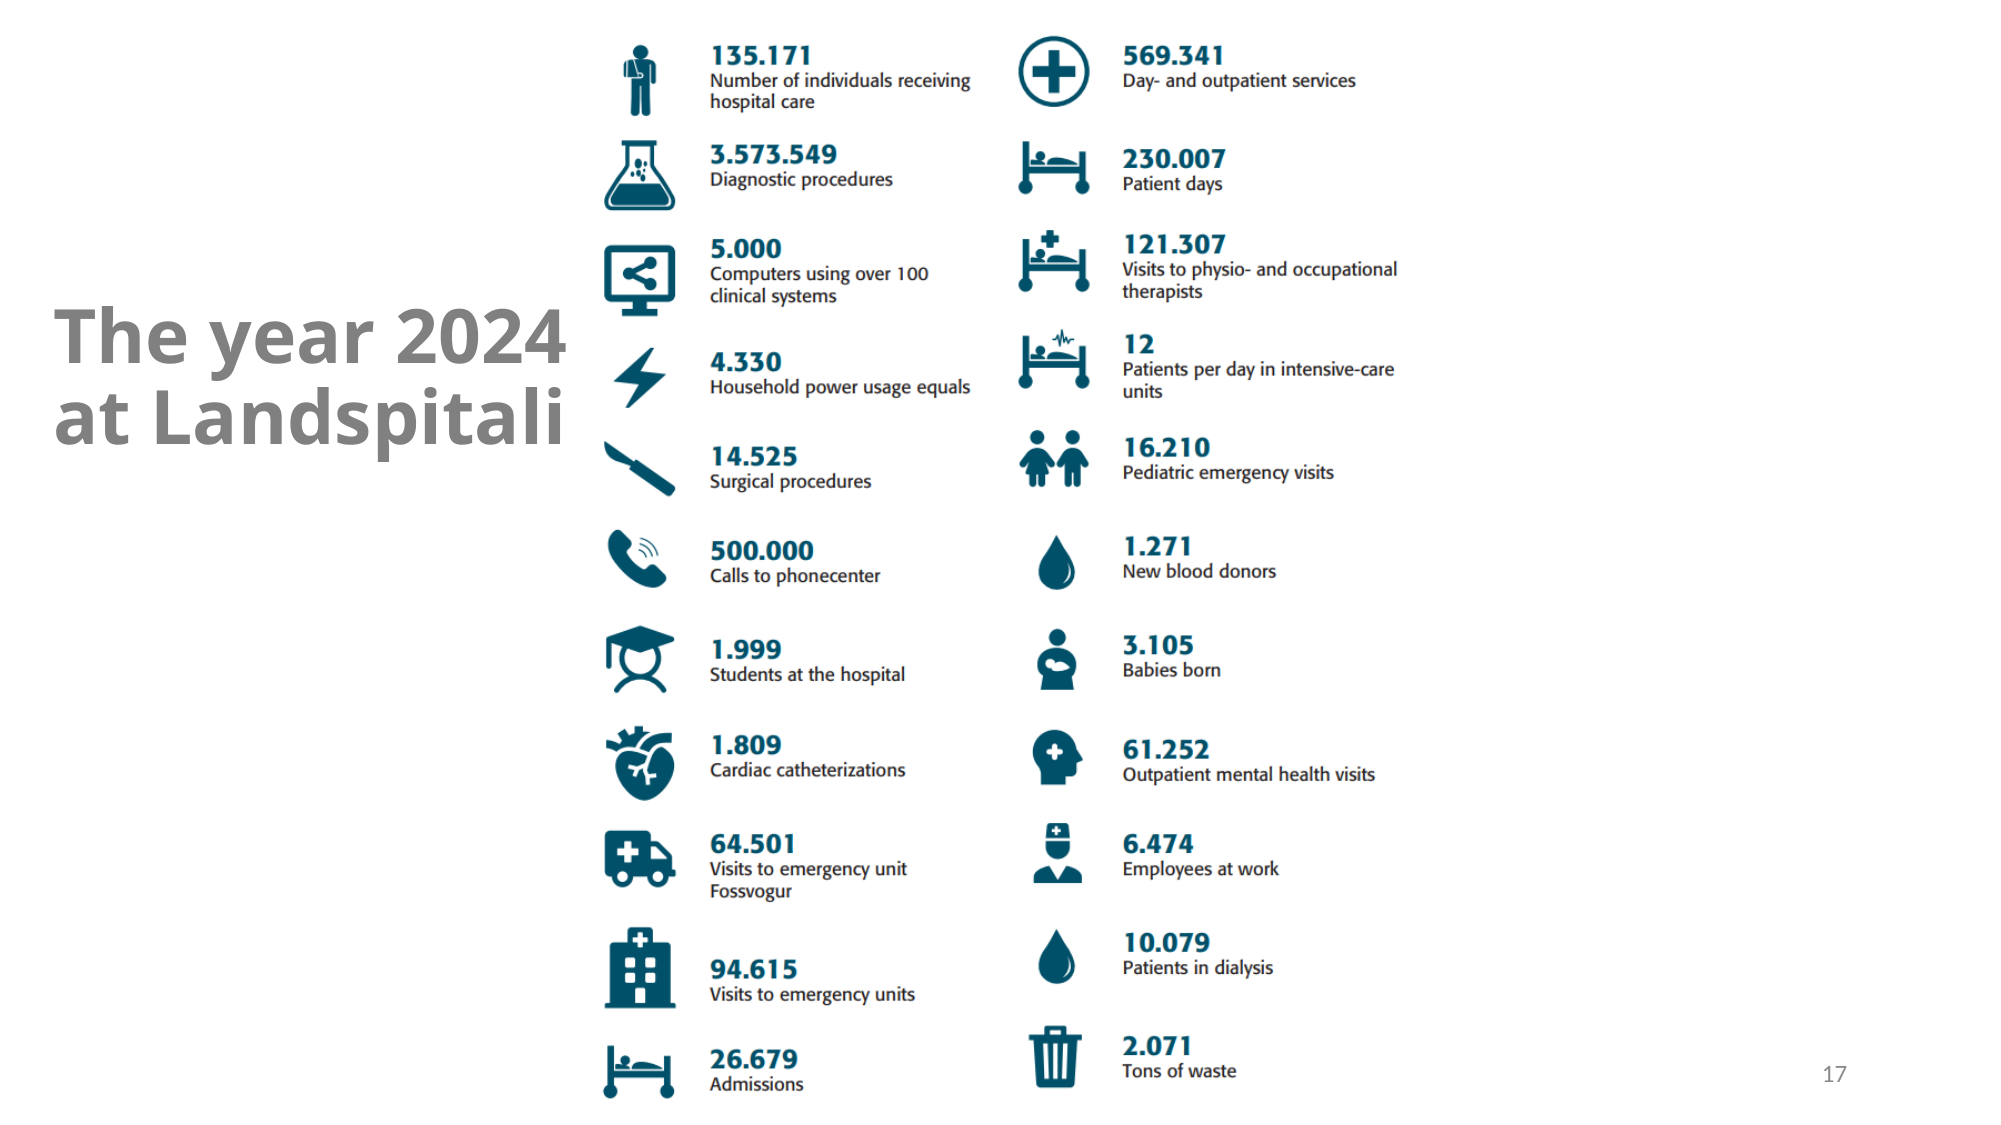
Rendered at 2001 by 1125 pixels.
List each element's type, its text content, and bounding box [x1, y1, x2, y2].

picture [563, 17, 1413, 1104]
slide_number 17 [1413, 1042, 1863, 1103]
text_box The year 2024 at Landspitali [38, 109, 563, 469]
